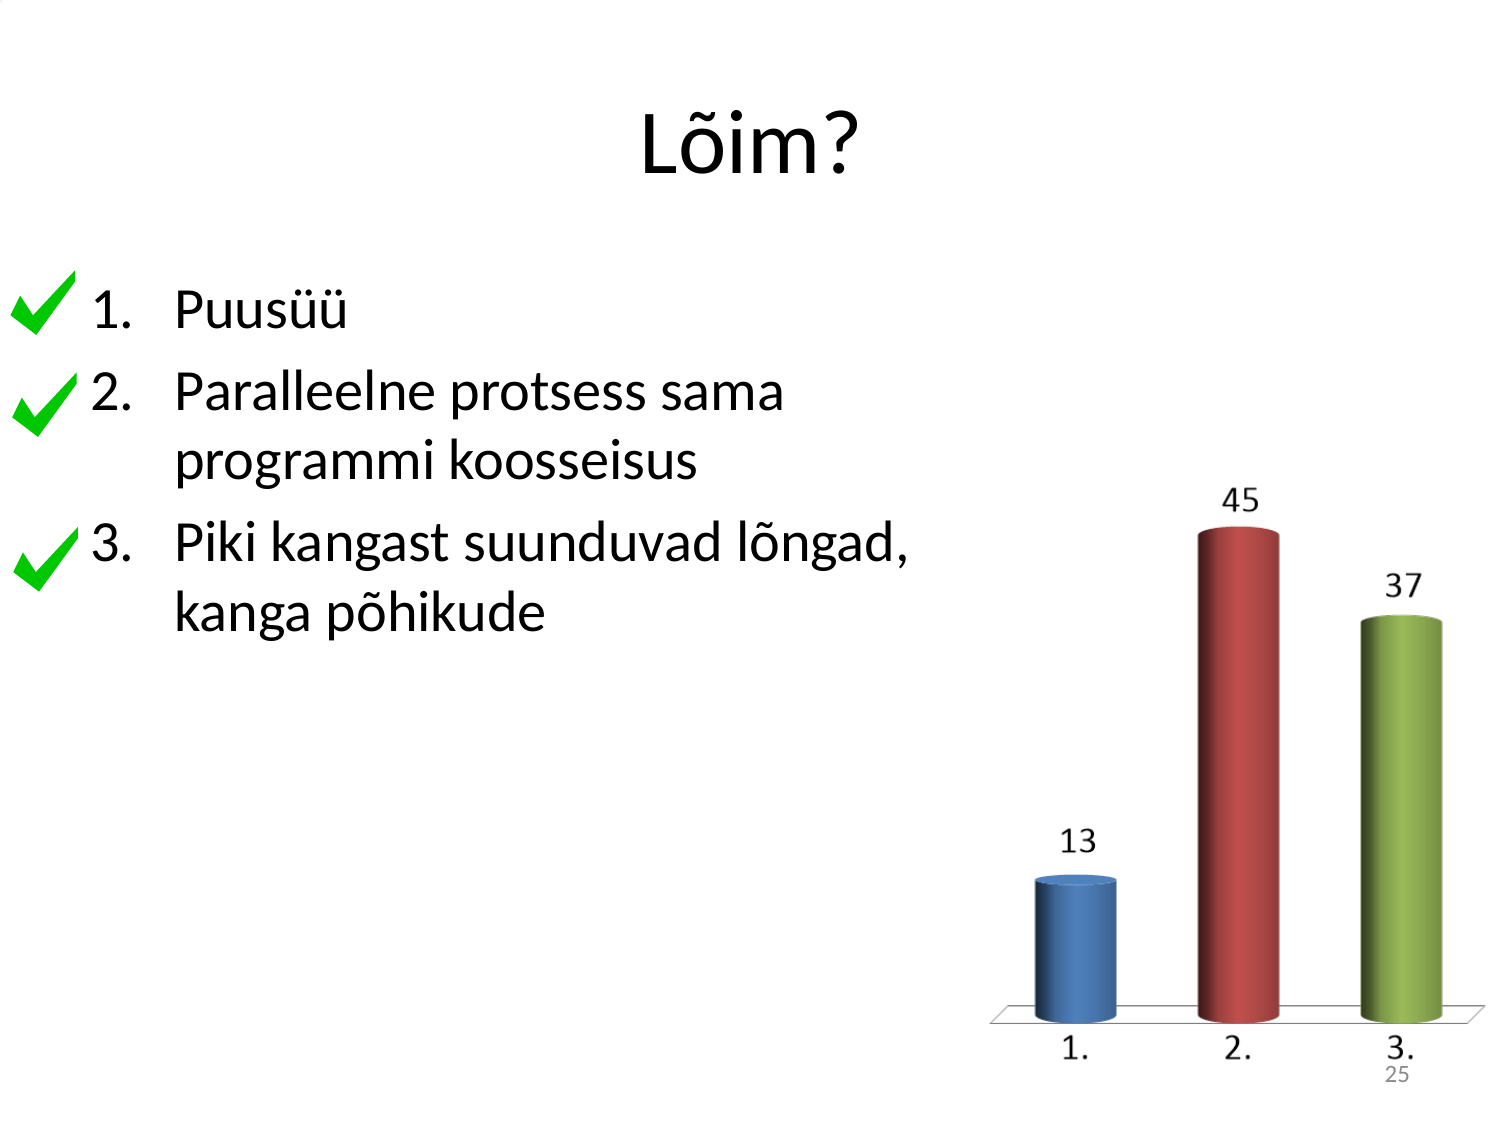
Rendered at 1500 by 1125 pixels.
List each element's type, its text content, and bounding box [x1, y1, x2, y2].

text_box [972, 479, 1500, 1075]
text_box [10, 370, 79, 439]
text_box [11, 525, 80, 594]
slide_number 25 [1074, 1075, 1425, 1103]
list Puusüü Paralleelne protsess sama programmi koosseisus Piki kangast suunduvad lõngad, kanga põhikude [75, 262, 951, 1005]
text_box [8, 268, 78, 337]
title Lõim? [76, 42, 1427, 231]
